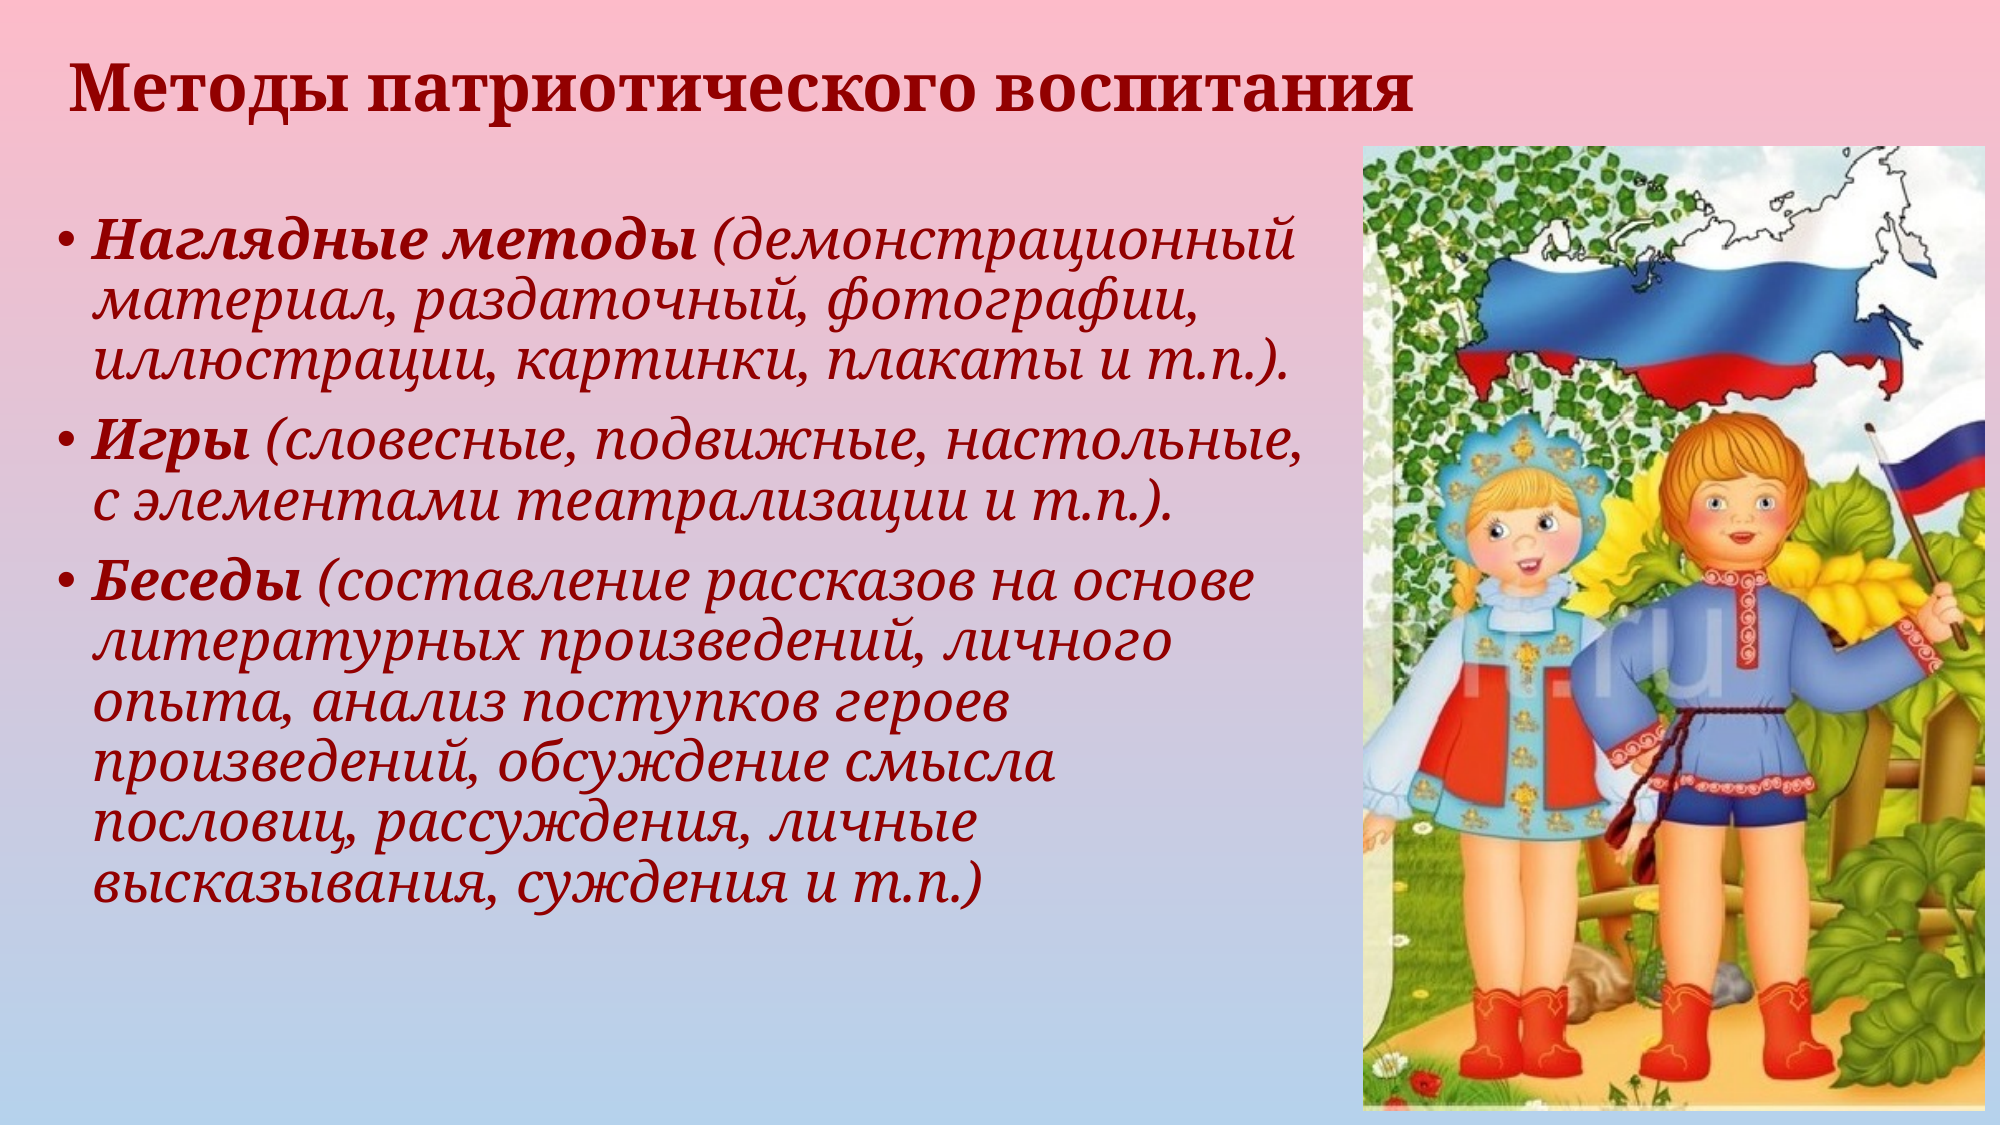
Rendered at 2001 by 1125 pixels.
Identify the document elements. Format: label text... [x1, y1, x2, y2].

picture [1363, 146, 1985, 1111]
title Методы патриотического воспитания [16, 0, 1468, 180]
list Наглядные методы (демонстрационный материал, раздаточный, фотографии, иллюстрации, картинки, плакаты и т.п.). Игры (словесные, подвижные, настольные, с элементами театрализации и т.п.). Беседы (составление рассказов на основе литературных произведений, личного опыта, анализ поступков героев произведений, обсуждение смысла пословиц, рассуждения, личные высказывания, суждения и т.п.) [41, 203, 1324, 1077]
